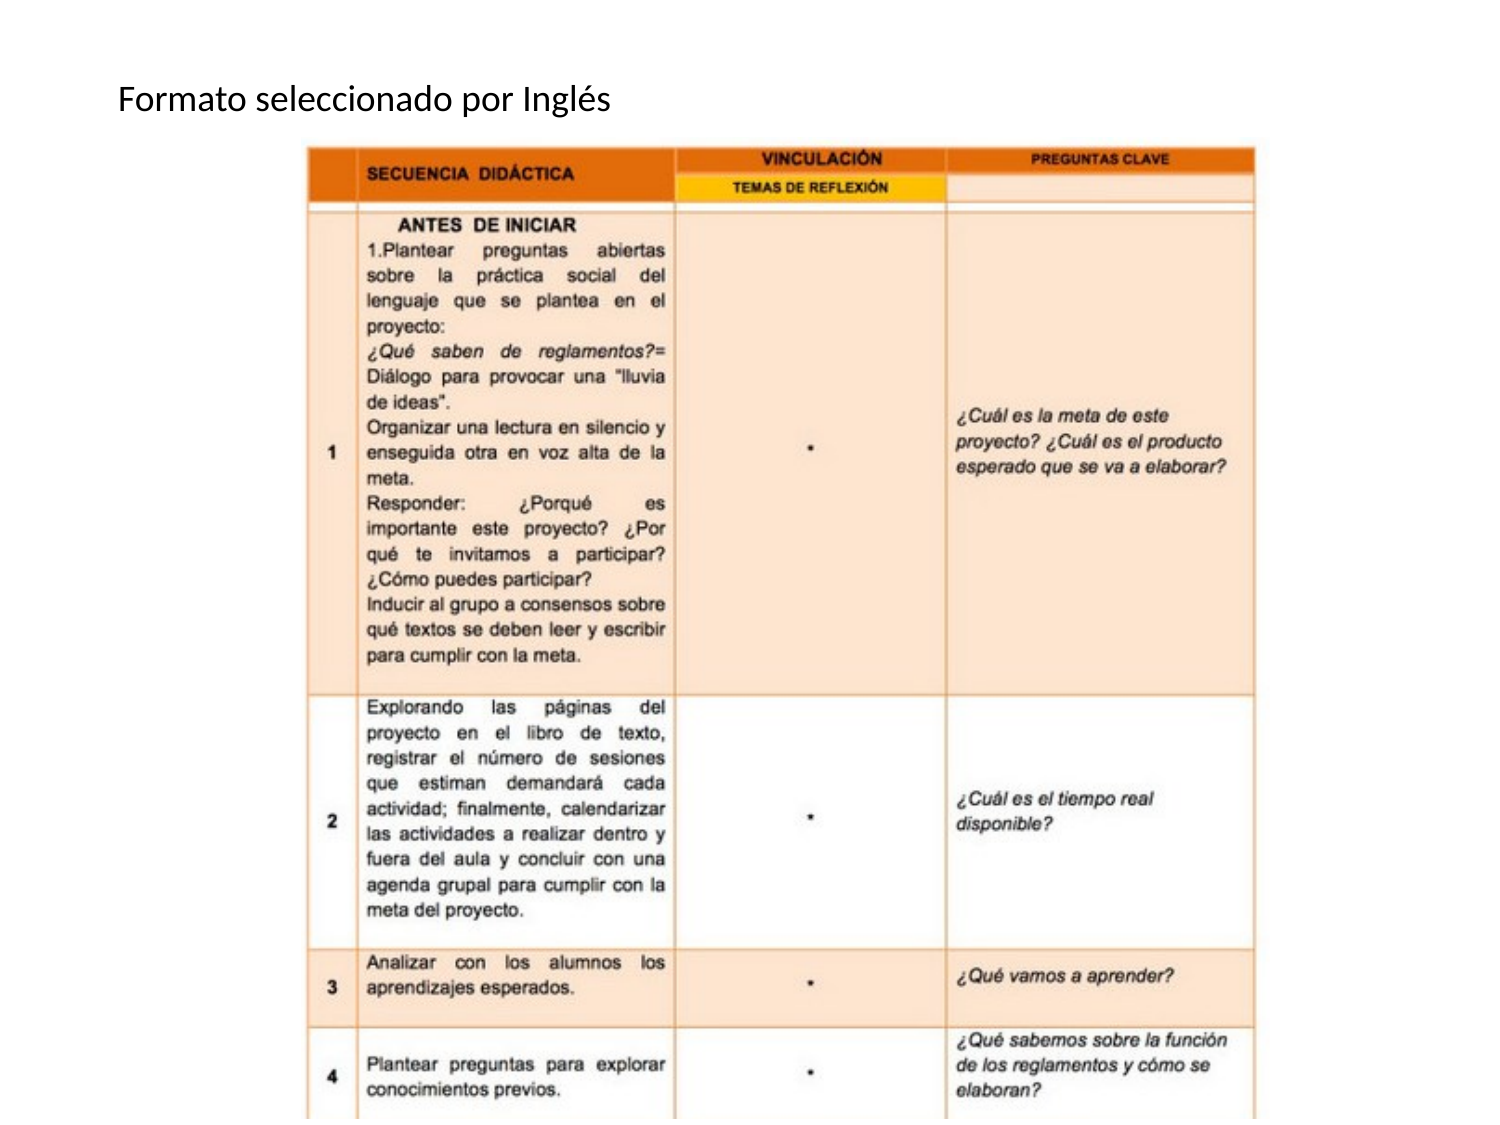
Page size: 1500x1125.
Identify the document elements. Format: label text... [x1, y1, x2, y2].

picture [300, 136, 1270, 1119]
text_box Formato seleccionado por Inglés [103, 66, 627, 127]
